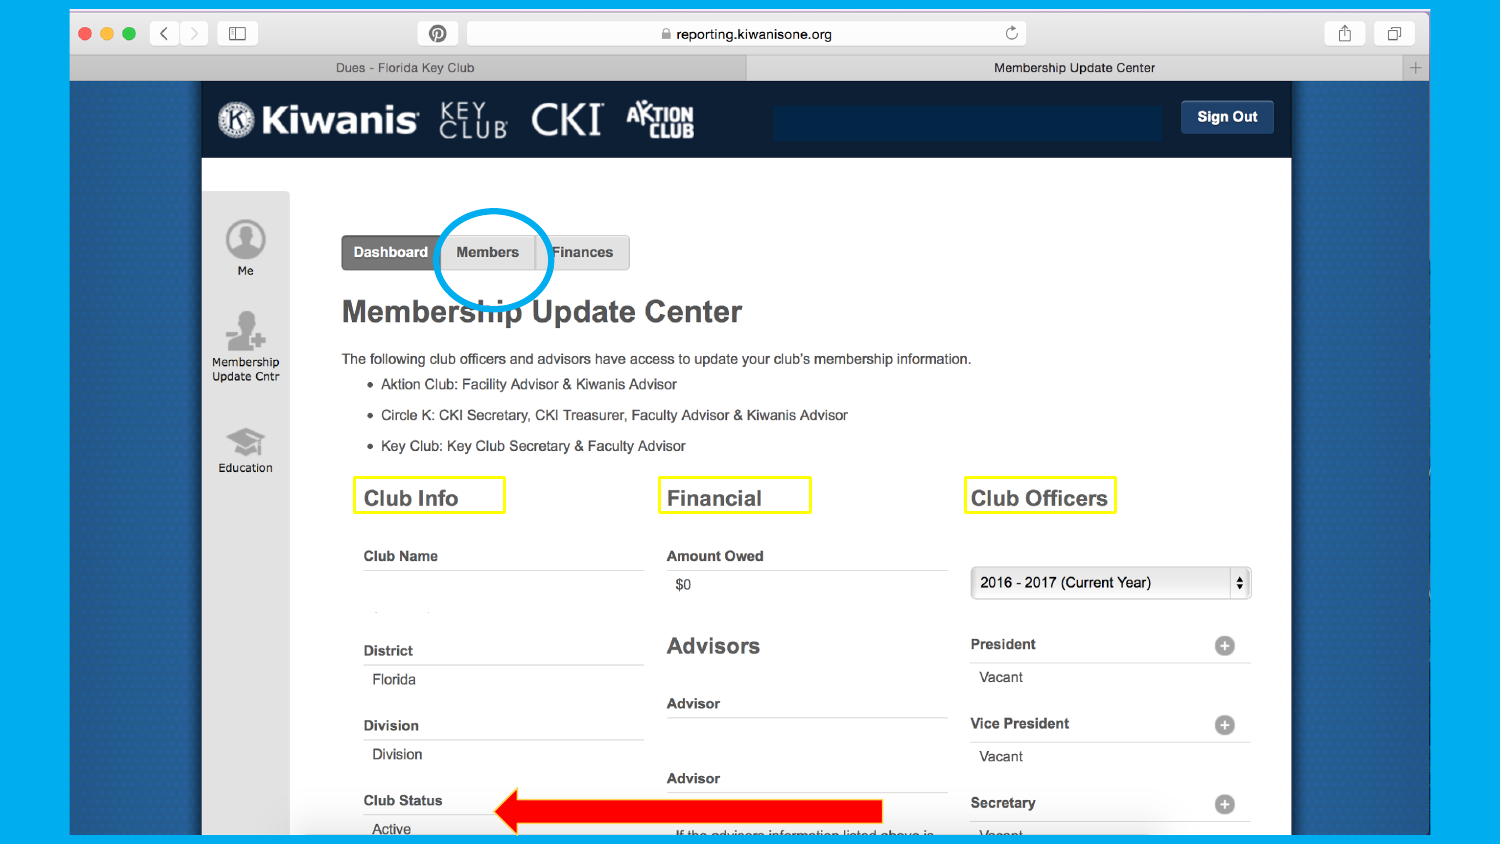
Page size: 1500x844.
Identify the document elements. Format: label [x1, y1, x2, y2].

picture [70, 10, 1430, 834]
